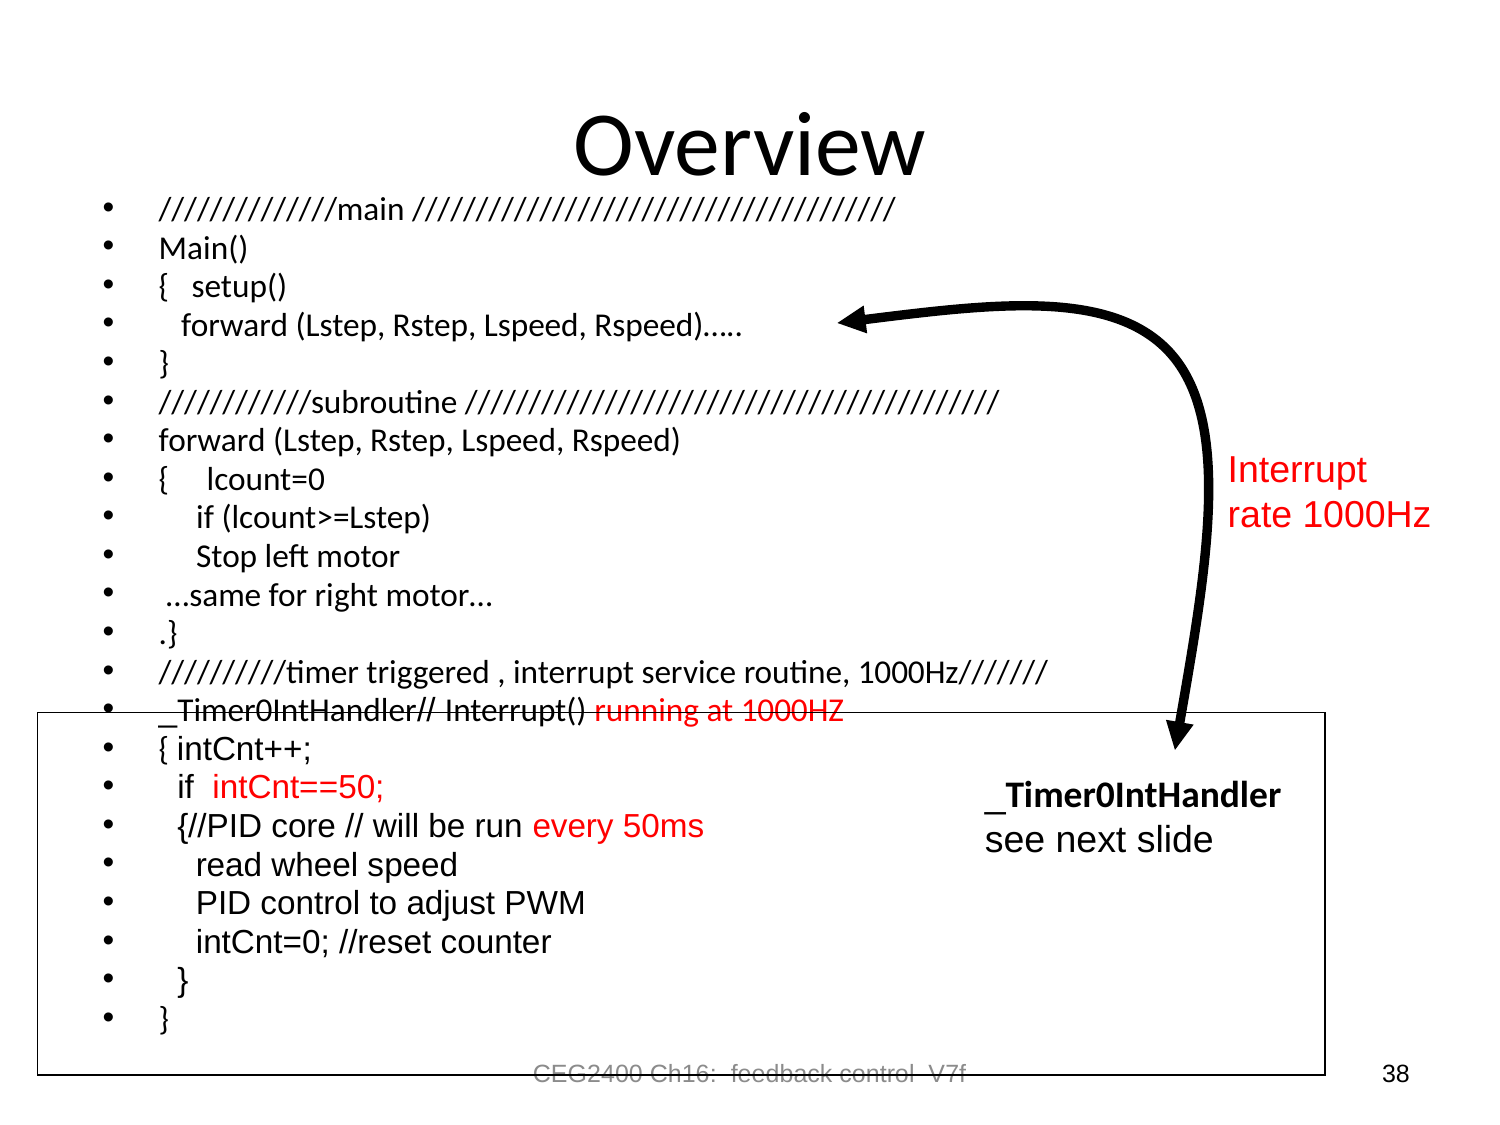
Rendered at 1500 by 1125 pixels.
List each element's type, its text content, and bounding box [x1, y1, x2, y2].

text_box [37, 712, 1325, 1075]
text_box Interrupt rate 1000Hz [1212, 437, 1447, 543]
list //////////////main ////////////////////////////////////// Main() { setup() forward (Lstep, Rstep, Lspeed, Rspeed)….. } ////////////subroutine ////////////////////////////////////////// forward (Lstep, Rstep, Lspeed, Rspeed) { lcount=0 if (lcount>=Lstep) Stop left motor …same for right motor… .} //////////timer triggered , interrupt service routine, 1000Hz/////// _Timer0IntHandler// Interrupt() running at 1000HZ { intCnt++; if intCnt==50; {//PID core // will be run every 50ms read wheel speed PID control to adjust PWM intCnt=0; //reset counter } } [87, 187, 1438, 975]
text_box _Timer0IntHandler see next slide [970, 762, 1308, 868]
slide_number 38 [1074, 1042, 1425, 1103]
text_box [837, 306, 1209, 750]
footer CEG2400 Ch16: feedback control V7f [512, 1075, 988, 1103]
title Overview [75, 45, 1425, 233]
